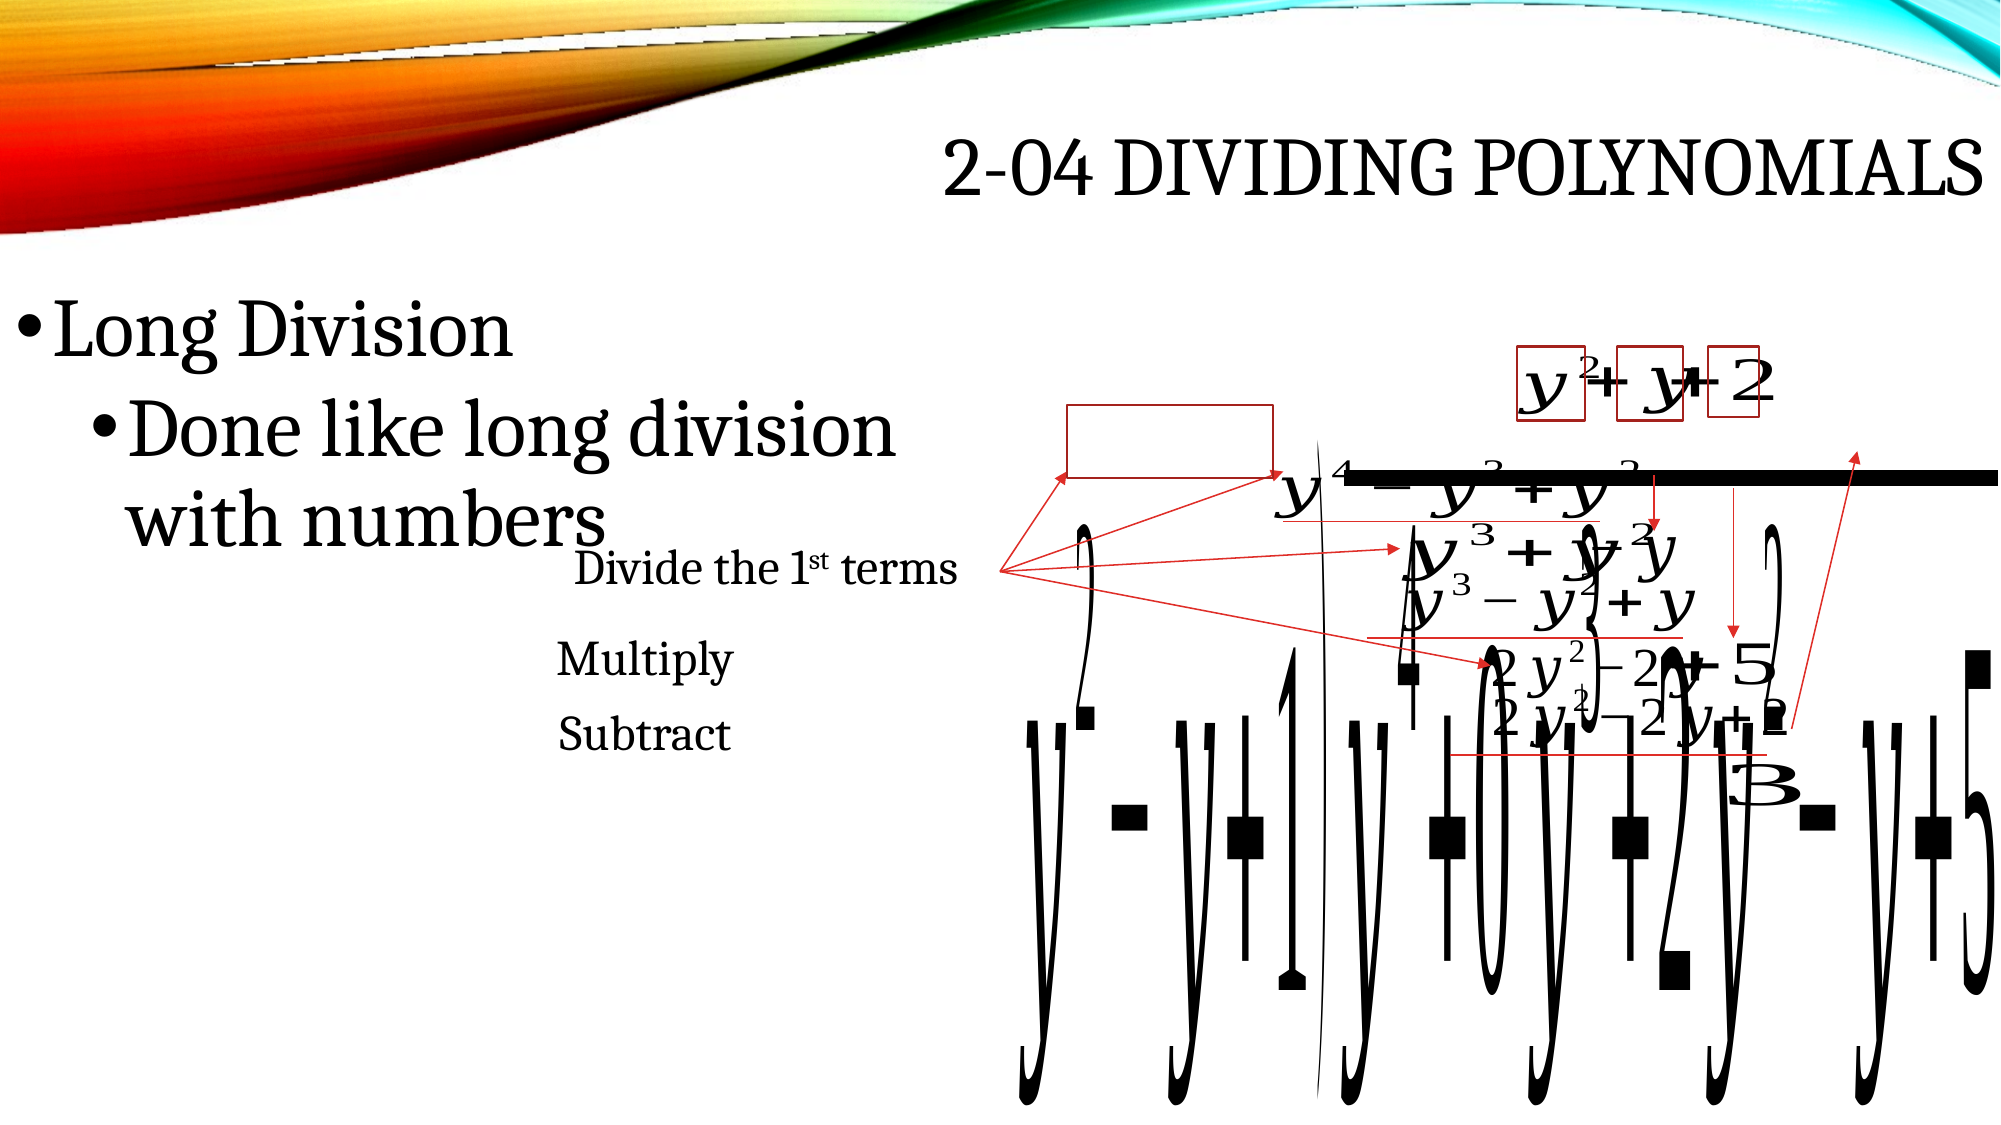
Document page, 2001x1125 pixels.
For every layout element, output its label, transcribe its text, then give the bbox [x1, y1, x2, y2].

text_box [1066, 404, 1274, 471]
text_box Multiply [541, 617, 749, 693]
text_box [1707, 345, 1760, 418]
text_box Subtract [544, 692, 747, 768]
text_box Divide the 1st terms [558, 527, 974, 602]
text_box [1791, 450, 1858, 730]
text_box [999, 548, 1401, 571]
text_box [1616, 345, 1684, 422]
picture [0, 0, 2001, 1125]
text_box [1516, 345, 1586, 422]
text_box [999, 571, 1491, 666]
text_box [999, 471, 1284, 548]
title 2-04 Dividing Polynomials [474, 61, 2000, 275]
